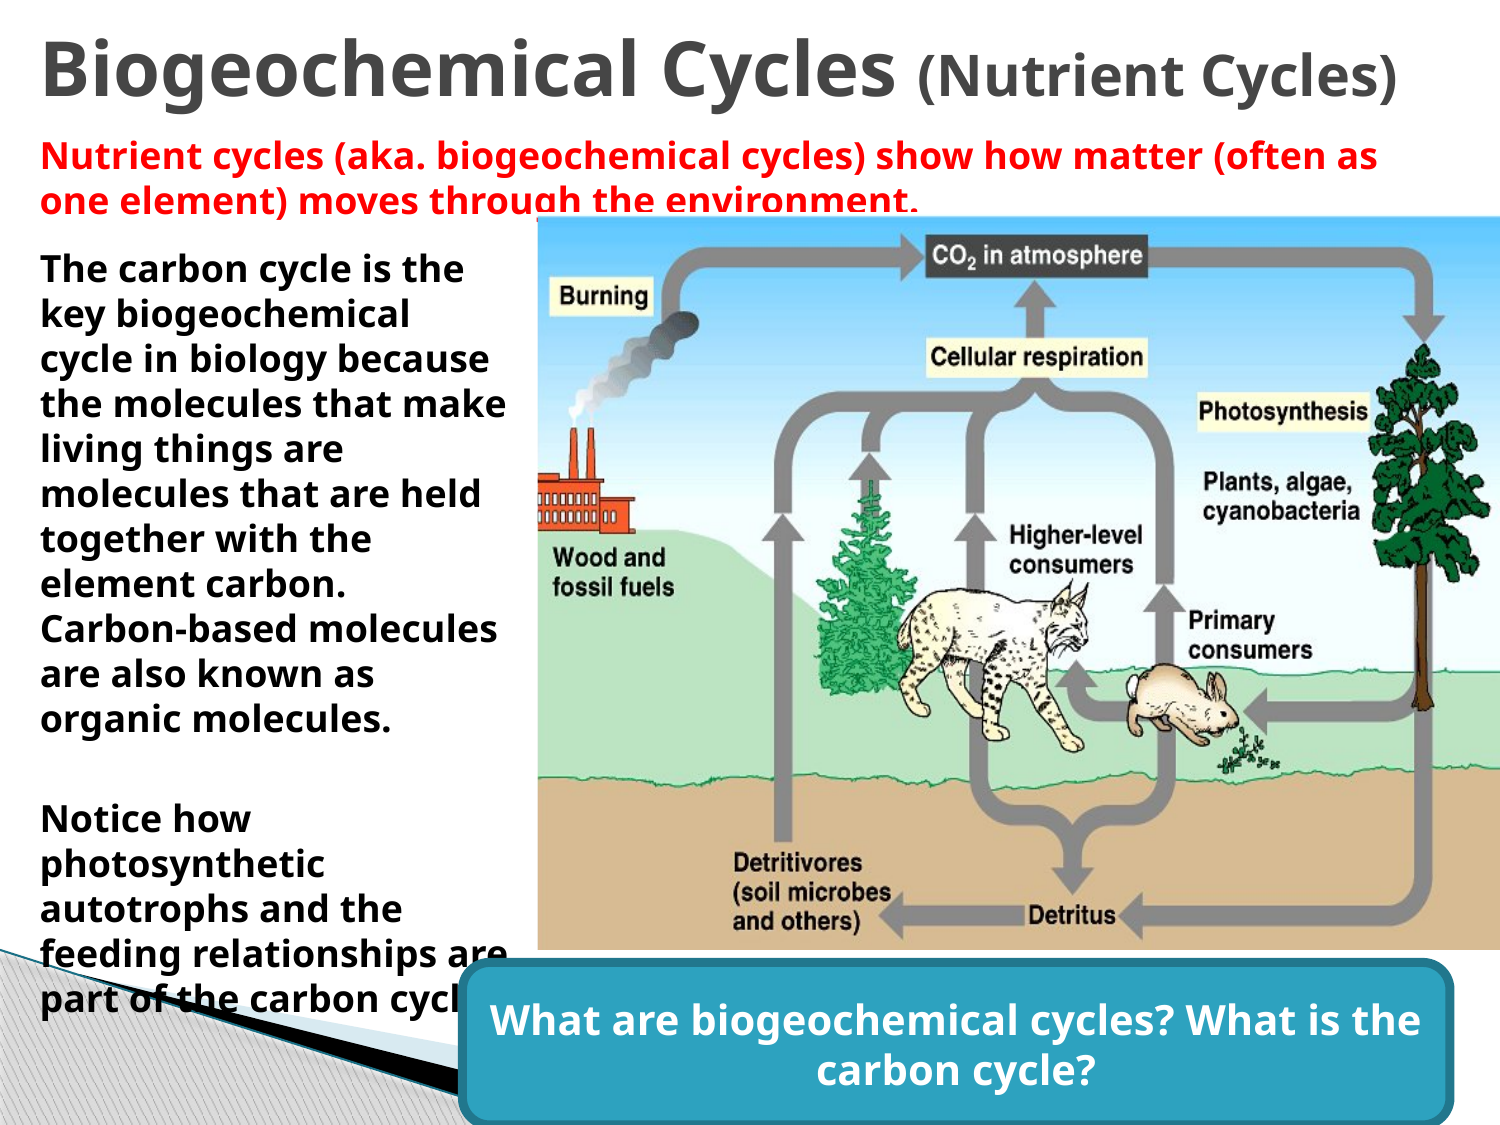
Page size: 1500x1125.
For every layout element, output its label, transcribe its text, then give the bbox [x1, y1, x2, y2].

text_box Nutrient cycles (aka. biogeochemical cycles) show how matter (often as one element) moves through the environment. [24, 124, 1438, 230]
text_box What are biogeochemical cycles? What is the carbon cycle? [457, 957, 1455, 1125]
title Biogeochemical Cycles (Nutrient Cycles) [24, 0, 1463, 145]
text_box Notice how photosynthetic autotrophs and the feeding relationships are part of the carbon cycle. [24, 787, 533, 1028]
text_box The carbon cycle is the key biogeochemical cycle in biology because the molecules that make living things are molecules that are held together with the element carbon. Carbon-based molecules are also known as organic molecules. [24, 237, 525, 748]
picture [537, 212, 1500, 951]
